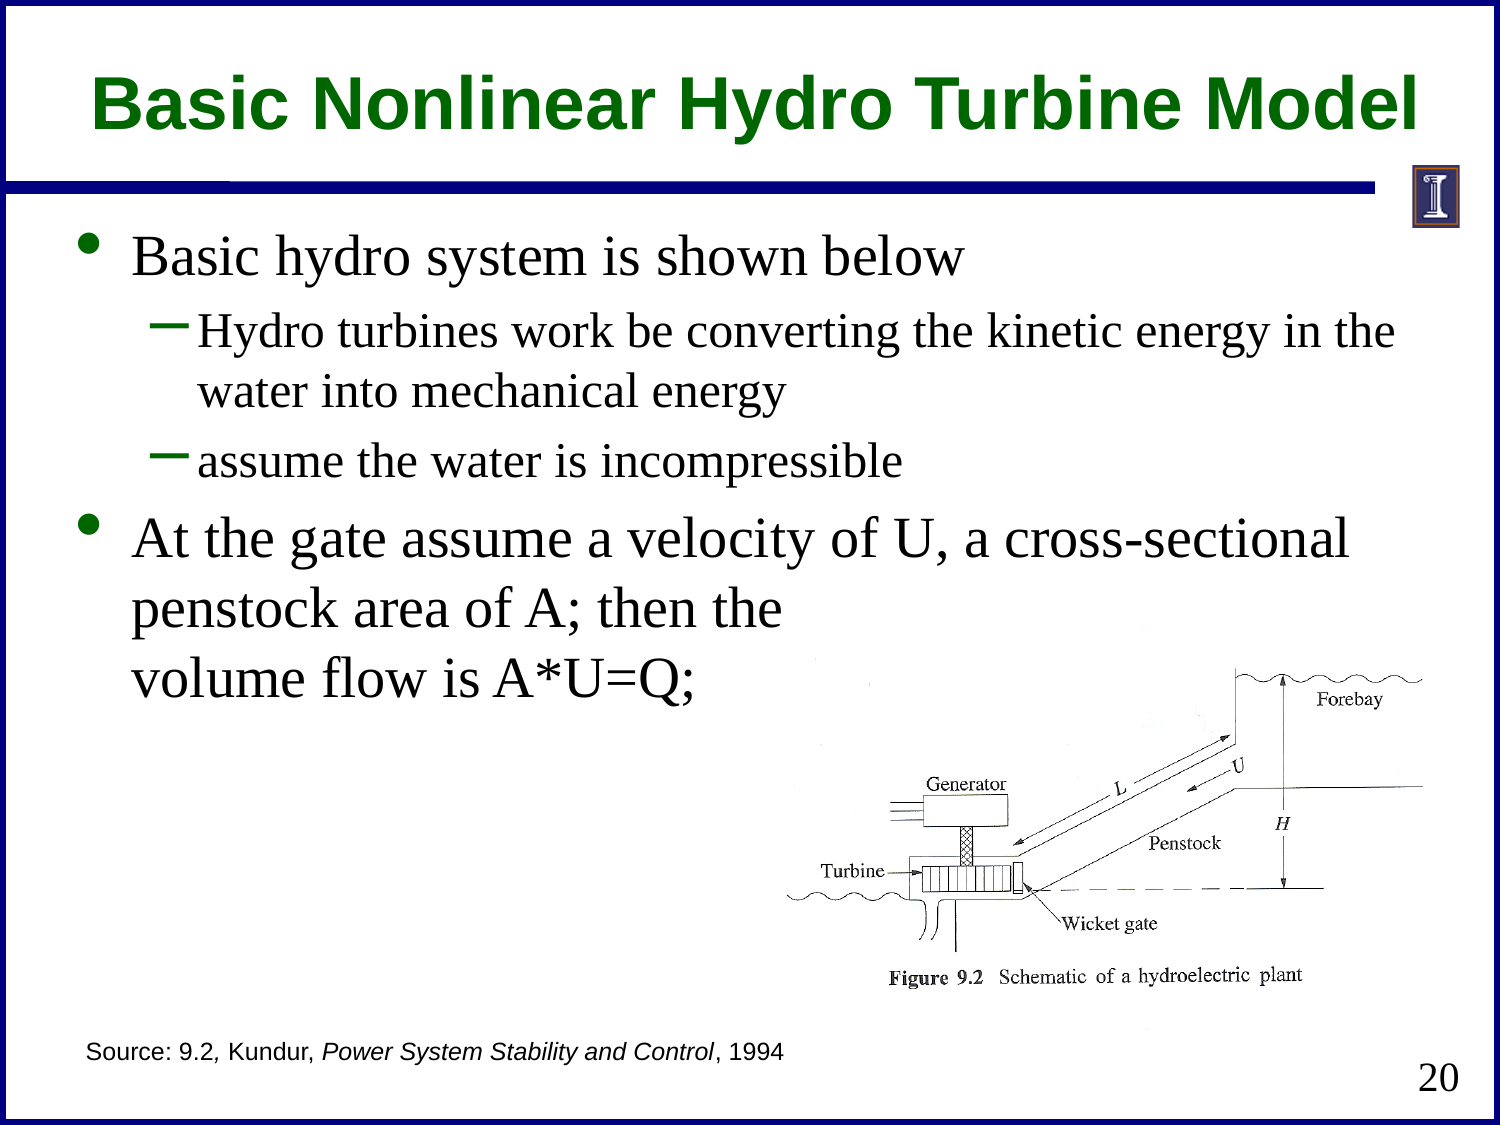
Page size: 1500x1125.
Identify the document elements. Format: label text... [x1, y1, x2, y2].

title Basic Nonlinear Hydro Turbine Model [37, 37, 1475, 163]
picture [787, 625, 1463, 1033]
slide_number 20 [1162, 1037, 1476, 1113]
text_box Source: 9.2, Kundur, Power System Stability and Control, 1994 [70, 1028, 800, 1074]
picture [1412, 165, 1460, 210]
list Basic hydro system is shown below Hydro turbines work be converting the kinetic energy in the water into mechanical energy assume the water is incompressible At the gate assume a velocity of U, a cross-sectional penstock area of A; then the volume flow is A*U=Q; [60, 210, 1463, 500]
